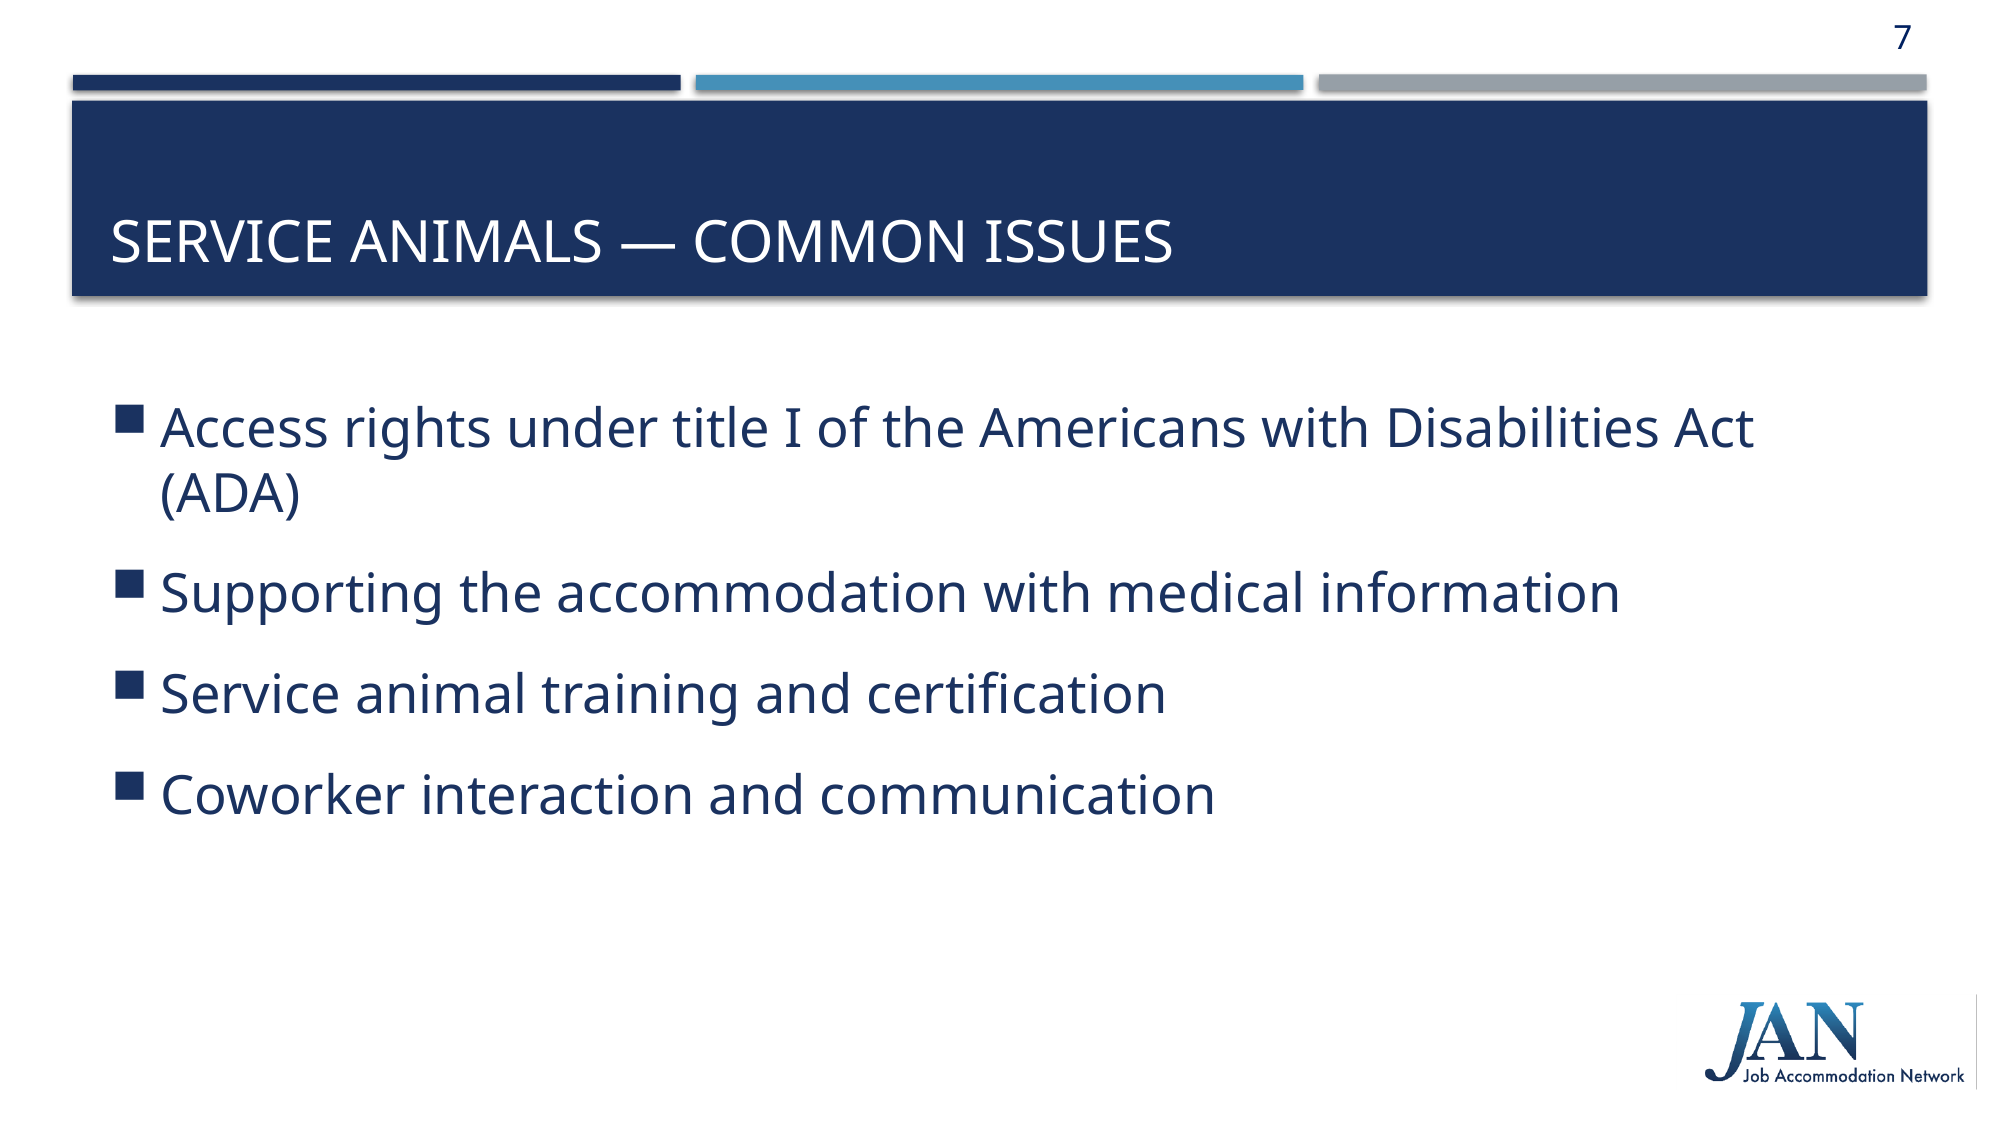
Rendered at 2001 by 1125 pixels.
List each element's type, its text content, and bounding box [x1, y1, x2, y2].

list Access rights under title I of the Americans with Disabilities Act (ADA) Supporting the accommodation with medical information Service animal training and certification Coworker interaction and communication [95, 357, 1905, 962]
picture [1676, 994, 1977, 1090]
slide_number 7 [1809, 11, 1928, 67]
title Service Animals — Common Issues [95, 115, 1905, 282]
